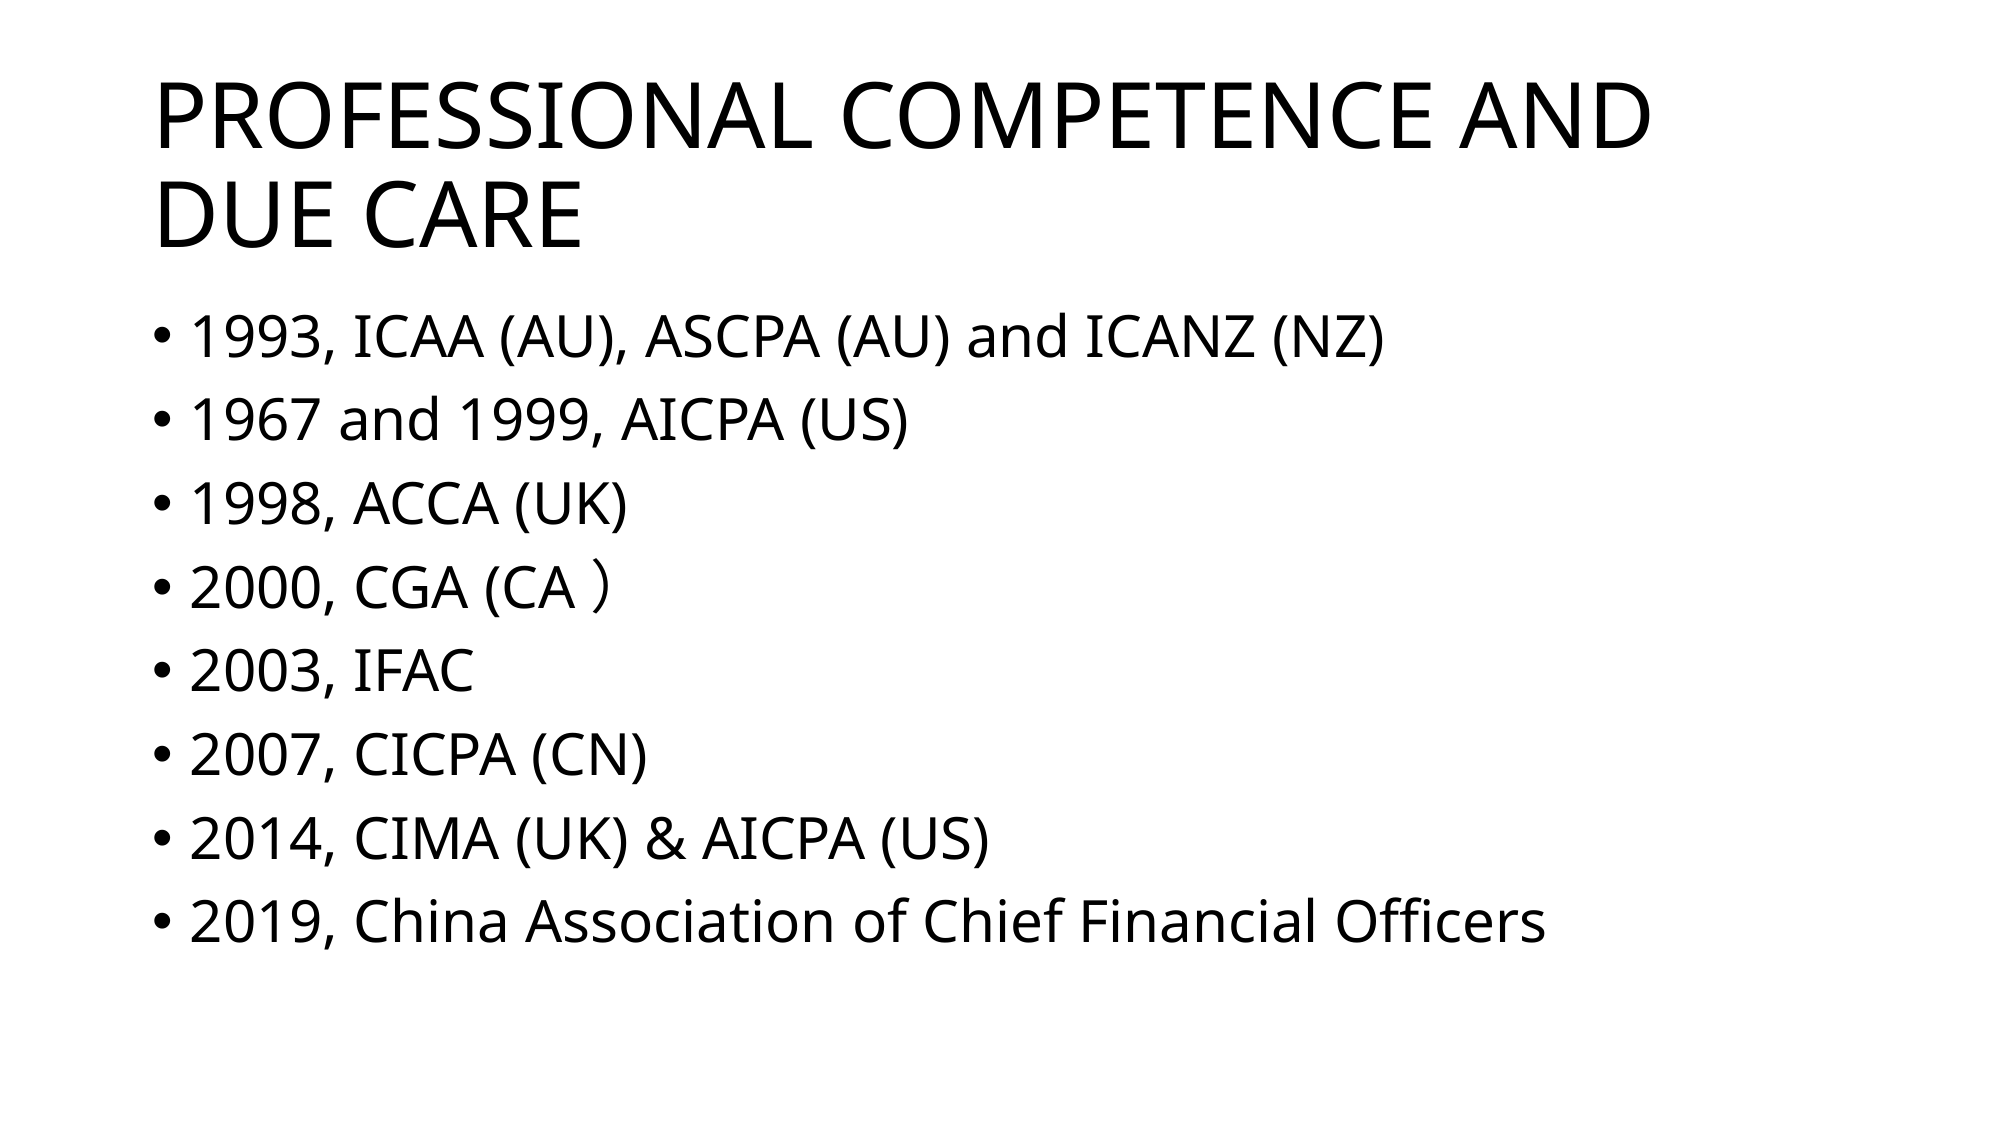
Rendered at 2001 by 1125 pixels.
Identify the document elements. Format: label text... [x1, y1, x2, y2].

title PROFESSIONAL COMPETENCE AND DUE CARE [137, 59, 1863, 278]
list 1993, ICAA (AU), ASCPA (AU) and ICANZ (NZ) 1967 and 1999, AICPA (US) 1998, ACCA (UK) 2000, CGA (CA） 2003, IFAC 2007, CICPA (CN) 2014, CIMA (UK) & AICPA (US) 2019, China Association of Chief Financial Officers [137, 299, 1863, 1014]
